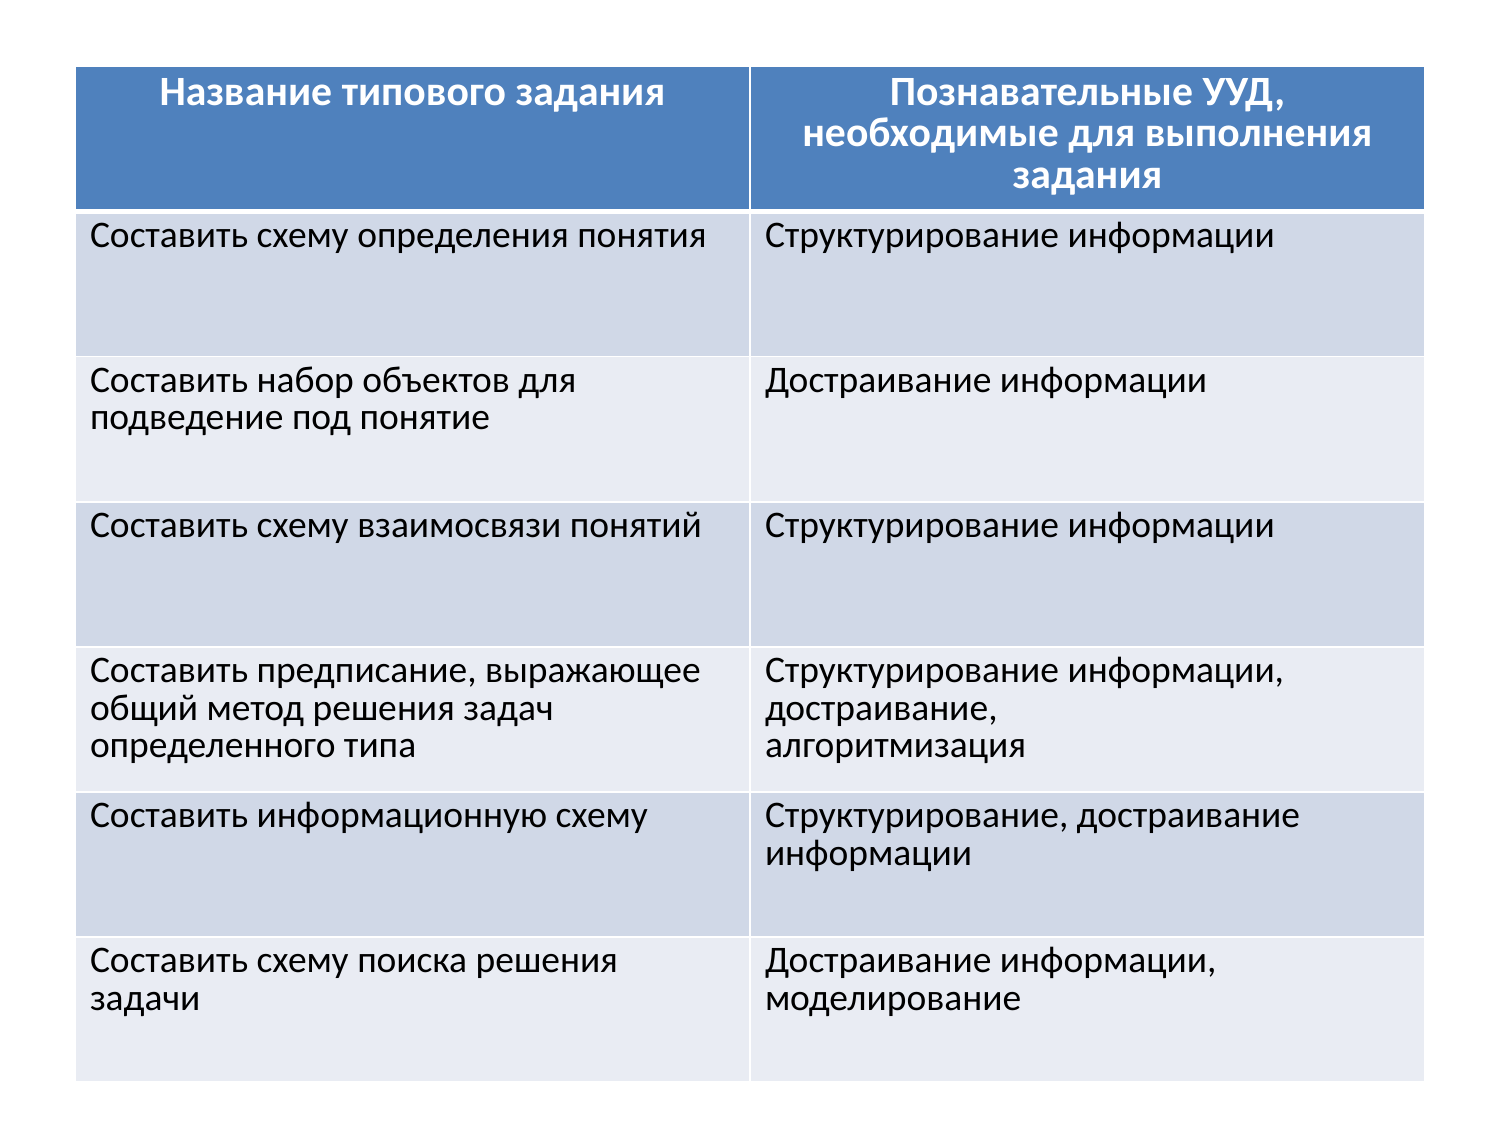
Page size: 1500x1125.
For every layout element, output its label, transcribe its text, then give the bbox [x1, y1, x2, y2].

table_cell Структурирование информации [751, 214, 1424, 356]
table_cell Составить набор объектов для подведение под понятие [76, 357, 749, 501]
table_cell Составить схему определения понятия [76, 214, 749, 356]
table_cell Составить схему поиска решения задачи [76, 938, 749, 1081]
table_cell Составить схему взаимосвязи понятий [76, 503, 749, 646]
table_cell Структурирование, достраивание информации [751, 793, 1424, 936]
table_cell Достраивание информации [751, 357, 1424, 501]
table_cell Достраивание информации, моделирование [751, 938, 1424, 1081]
table_cell Структурирование информации, достраивание, алгоритмизация [751, 648, 1424, 791]
table_cell Составить информационную схему [76, 793, 749, 936]
table_cell Составить предписание, выражающее общий метод решения задач определенного типа [76, 648, 749, 791]
table_header Название типового задания [76, 67, 749, 209]
table_header Познавательные УУД, необходимые для выполнения задания [751, 67, 1424, 209]
table_cell Структурирование информации [751, 503, 1424, 646]
